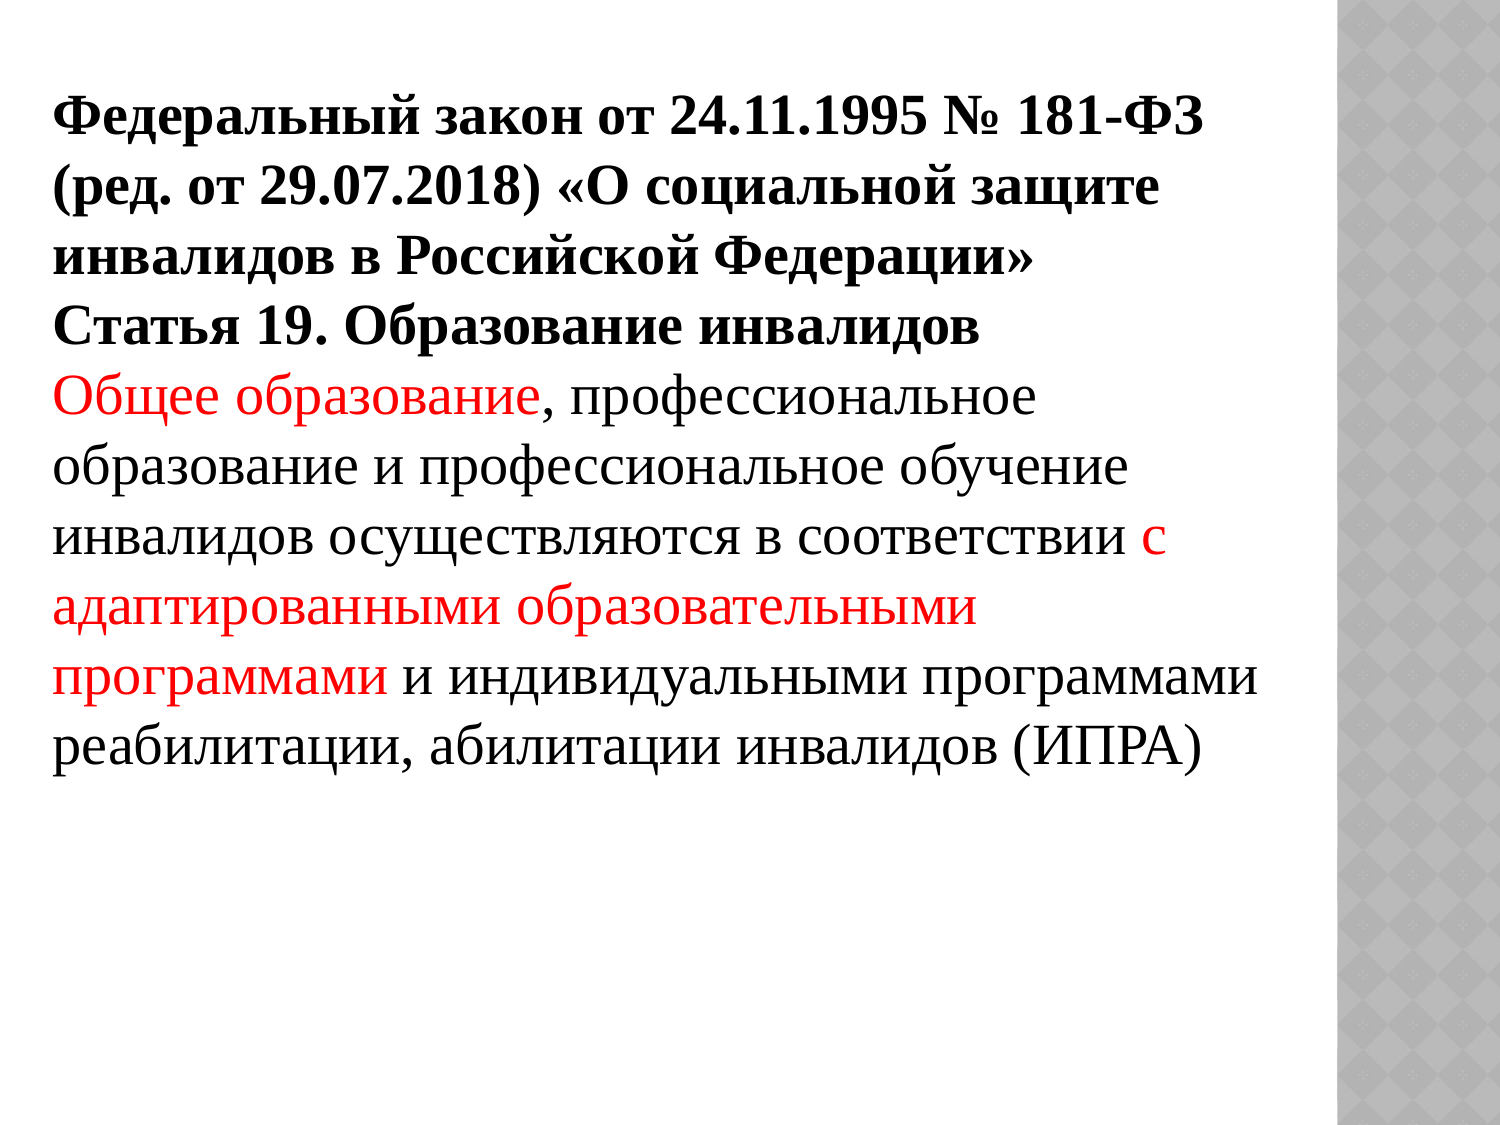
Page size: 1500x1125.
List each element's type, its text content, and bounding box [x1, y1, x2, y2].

text_box Федеральный закон от 24.11.1995 № 181-ФЗ (ред. от 29.07.2018) «О социальной защите инвалидов в Российской Федерации» Статья 19. Образование инвалидов Общее образование, профессиональное образование и профессиональное обучение инвалидов осуществляются в соответствии с адаптированными образовательными программами и индивидуальными программами реабилитации, абилитации инвалидов (ИПРА) [37, 68, 1313, 784]
